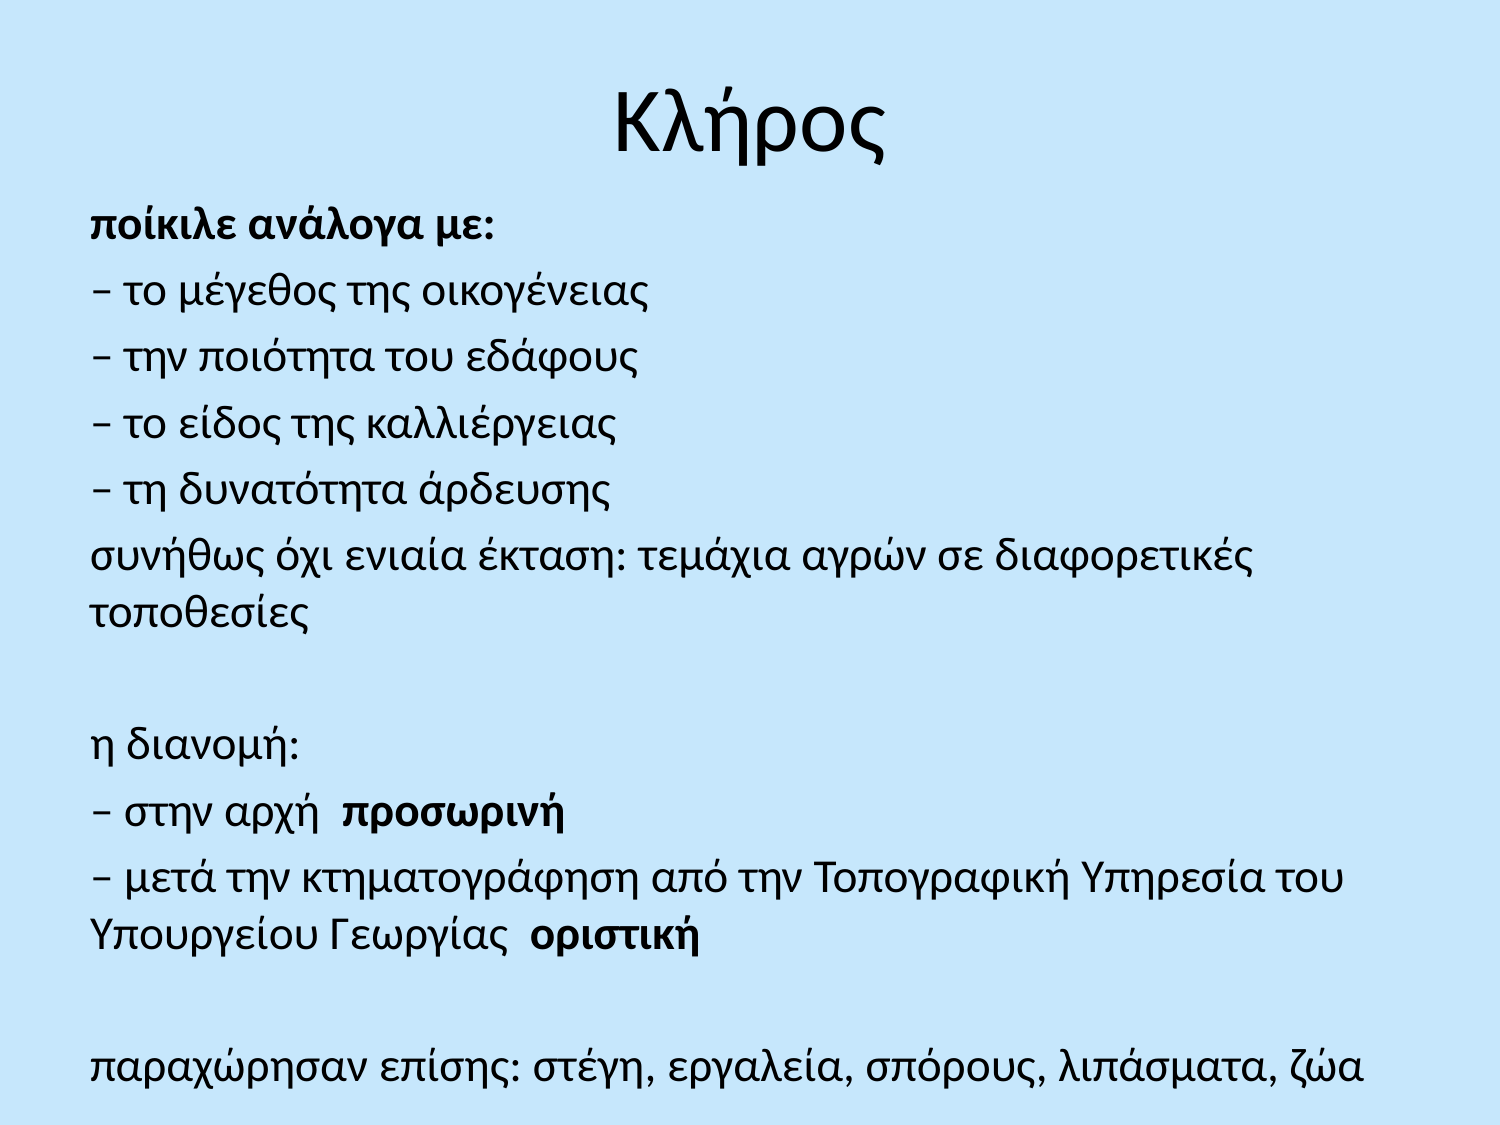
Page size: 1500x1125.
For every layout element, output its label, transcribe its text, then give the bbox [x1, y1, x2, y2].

title Κλήρος [75, 45, 1425, 184]
list ποίκιλε ανάλογα με: – το μέγεθος της οικογένειας – την ποιότητα του εδάφους – το είδος της καλλιέργειας – τη δυνατότητα άρδευσης συνήθως όχι ενιαία έκταση: τεμάχια αγρών σε διαφορετικές τοποθεσίες η διανομή: – στην αρχή προσωρινή – μετά την κτηματογράφηση από την Τοπογραφική Υπηρεσία του Υπουρ­γείου Γεωργίας οριστική παραχώρησαν επίσης: στέγη, εργαλεία, σπόρους, λιπάσματα, ζώα [75, 184, 1425, 1106]
